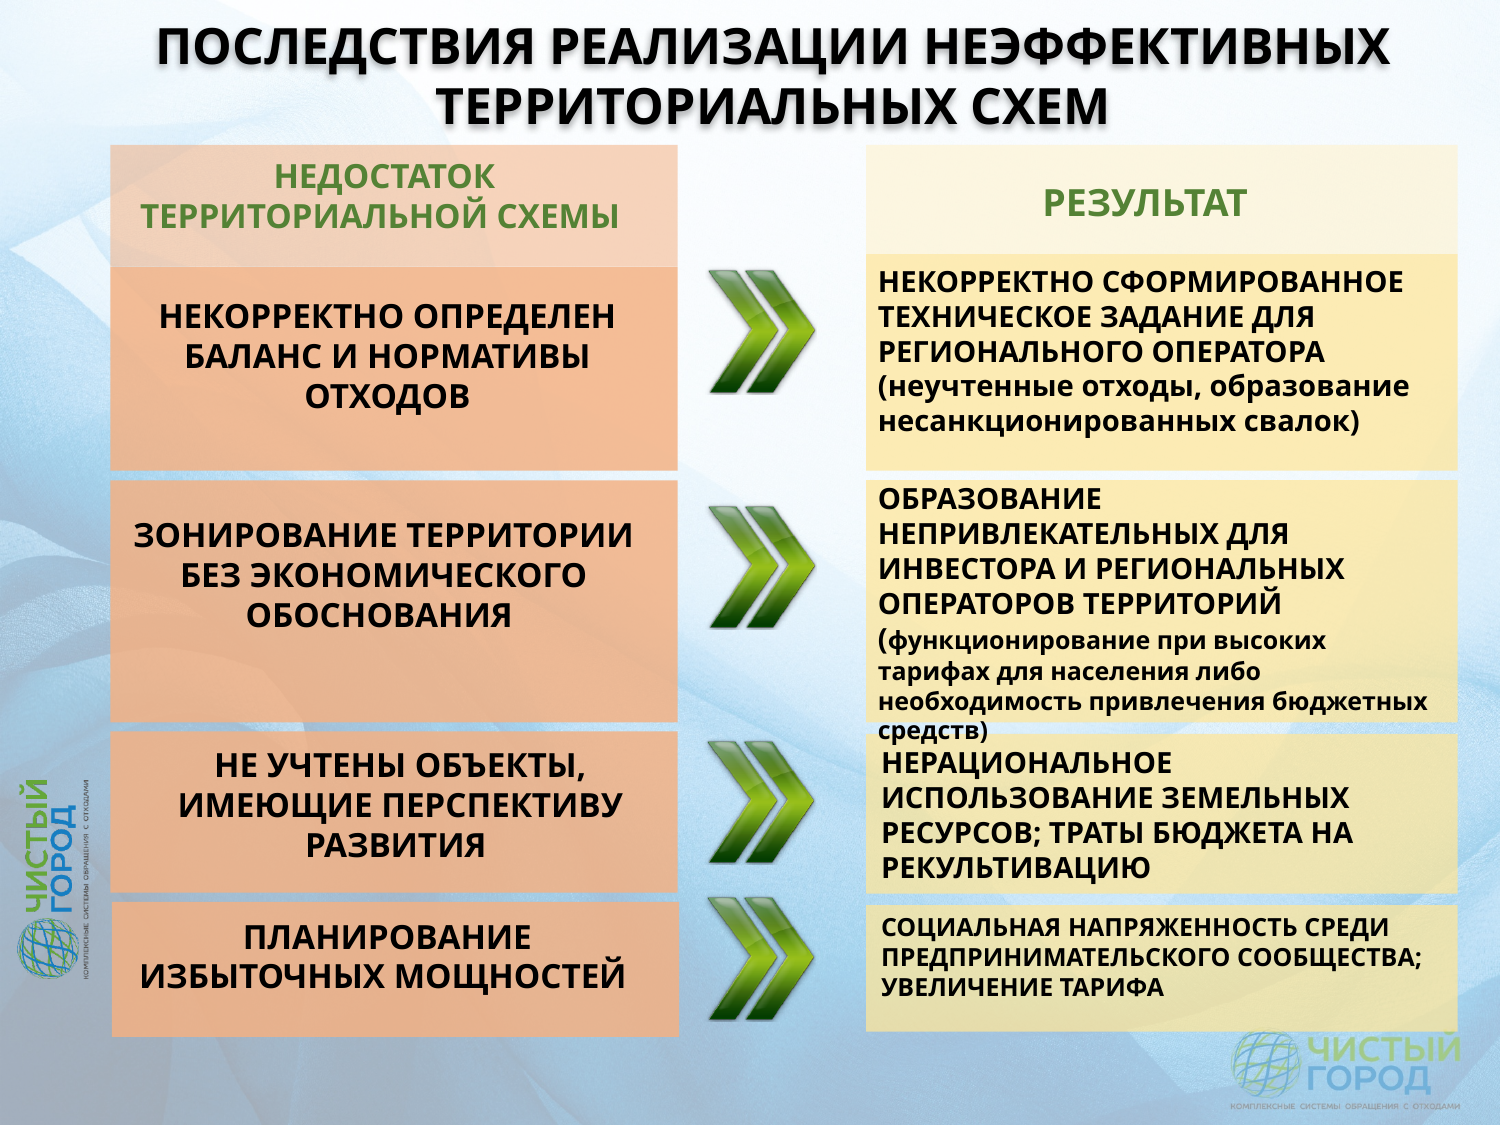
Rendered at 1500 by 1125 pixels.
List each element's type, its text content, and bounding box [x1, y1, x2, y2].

text_box [109, 479, 679, 723]
text_box [865, 255, 1459, 472]
text_box НЕКОРРЕКТНО СФОРМИРОВАННОЕ ТЕХНИЧЕСКОЕ ЗАДАНИЕ ДЛЯ РЕГИОНАЛЬНОГО ОПЕРАТОРА (неучтенные отходы, образование несанкционированных свалок) [862, 254, 1440, 446]
text_box РЕЗУЛЬТАТ [1027, 171, 1383, 232]
text_box [865, 150, 1459, 255]
text_box ПОСЛЕДСТВИЯ РЕАЛИЗАЦИИ НЕЭФФЕКТИВНЫХ ТЕРРИТОРИАЛЬНЫХ СХЕМ [87, 5, 1459, 143]
text_box НЕРАЦИОНАЛЬНОЕ ИСПОЛЬЗОВАНИЕ ЗЕМЕЛЬНЫХ РЕСУРСОВ; ТРАТЫ БЮДЖЕТА НА РЕКУЛЬТИВАЦИЮ [865, 736, 1444, 893]
text_box [865, 904, 1459, 1033]
text_box [111, 901, 680, 1038]
text_box ЗОНИРОВАНИЕ ТЕРРИТОРИИ БЕЗ ЭКОНОМИЧЕСКОГО ОБОСНОВАНИЯ [105, 506, 662, 642]
picture [704, 893, 816, 1022]
text_box СОЦИАЛЬНАЯ НАПРЯЖЕННОСТЬ СРЕДИ ПРЕДПРИНИМАТЕЛЬСКОГО СООБЩЕСТВА; УВЕЛИЧЕНИЕ ТАРИФА [865, 903, 1444, 1009]
text_box [109, 268, 679, 472]
picture [704, 737, 816, 866]
picture [705, 266, 817, 395]
text_box НЕДОСТАТОК ТЕРРИТОРИАЛЬНОЙ СХЕМЫ [103, 147, 666, 243]
picture [17, 780, 90, 979]
text_box ПЛАНИРОВАНИЕ ИЗБЫТОЧНЫХ МОЩНОСТЕЙ [109, 907, 666, 1004]
text_box [865, 733, 1459, 895]
text_box НЕ УЧТЕНЫ ОБЪЕКТЫ, ИМЕЮЩИЕ ПЕРСПЕКТИВУ РАЗВИТИЯ [122, 736, 679, 873]
text_box [109, 152, 679, 268]
text_box ОБРАЗОВАНИЕ НЕПРИВЛЕКАТЕЛЬНЫХ ДЛЯ ИНВЕСТОРА И РЕГИОНАЛЬНЫХ ОПЕРАТОРОВ ТЕРРИТОРИЙ (функционирование при высоких тарифах для населения либо необходимость привлечения бюджетных средств) [862, 472, 1456, 753]
text_box НЕКОРРЕКТНО ОПРЕДЕЛЕН БАЛАНС И НОРМАТИВЫ ОТХОДОВ [105, 287, 670, 424]
text_box [109, 730, 679, 894]
picture [705, 502, 817, 630]
